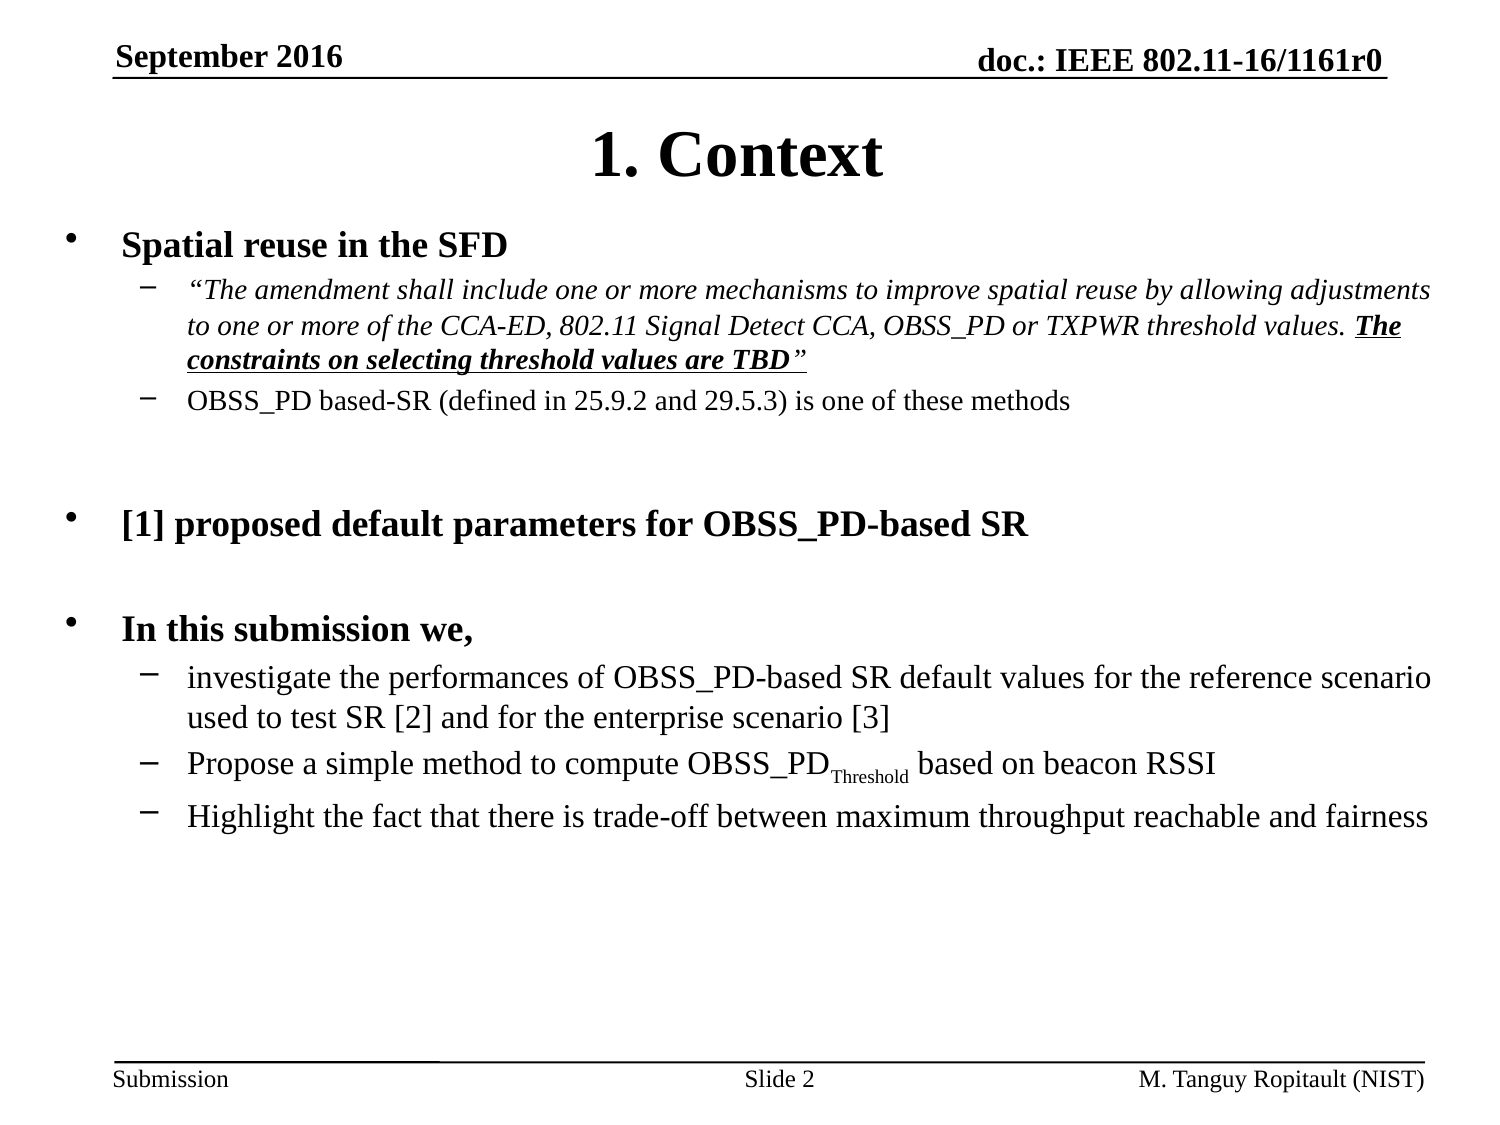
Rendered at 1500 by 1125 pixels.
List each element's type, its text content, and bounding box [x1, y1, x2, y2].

text_box September 2016 [115, 34, 344, 75]
footer M. Tanguy Ropitault (NIST) [1134, 1061, 1426, 1093]
title 1. Context [99, 62, 1375, 212]
list Spatial reuse in the SFD “The amendment shall include one or more mechanisms to improve spatial reuse by allowing adjustments to one or more of the CCA-ED, 802.11 Signal Detect CCA, OBSS_PD or TXPWR threshold values. The constraints on selecting threshold values are TBD” OBSS_PD based-SR (defined in 25.9.2 and 29.5.3) is one of these methods [1] proposed default parameters for OBSS_PD-based SR In this submission we, investigate the performances of OBSS_PD-based SR default values for the reference scenario used to test SR [2] and for the enterprise scenario [3] Propose a simple method to compute OBSS_PDThreshold based on beacon RSSI Highlight the fact that there is trade-off between maximum throughput reachable and fairness [50, 212, 1463, 1000]
slide_number Slide 2 [735, 1061, 824, 1093]
